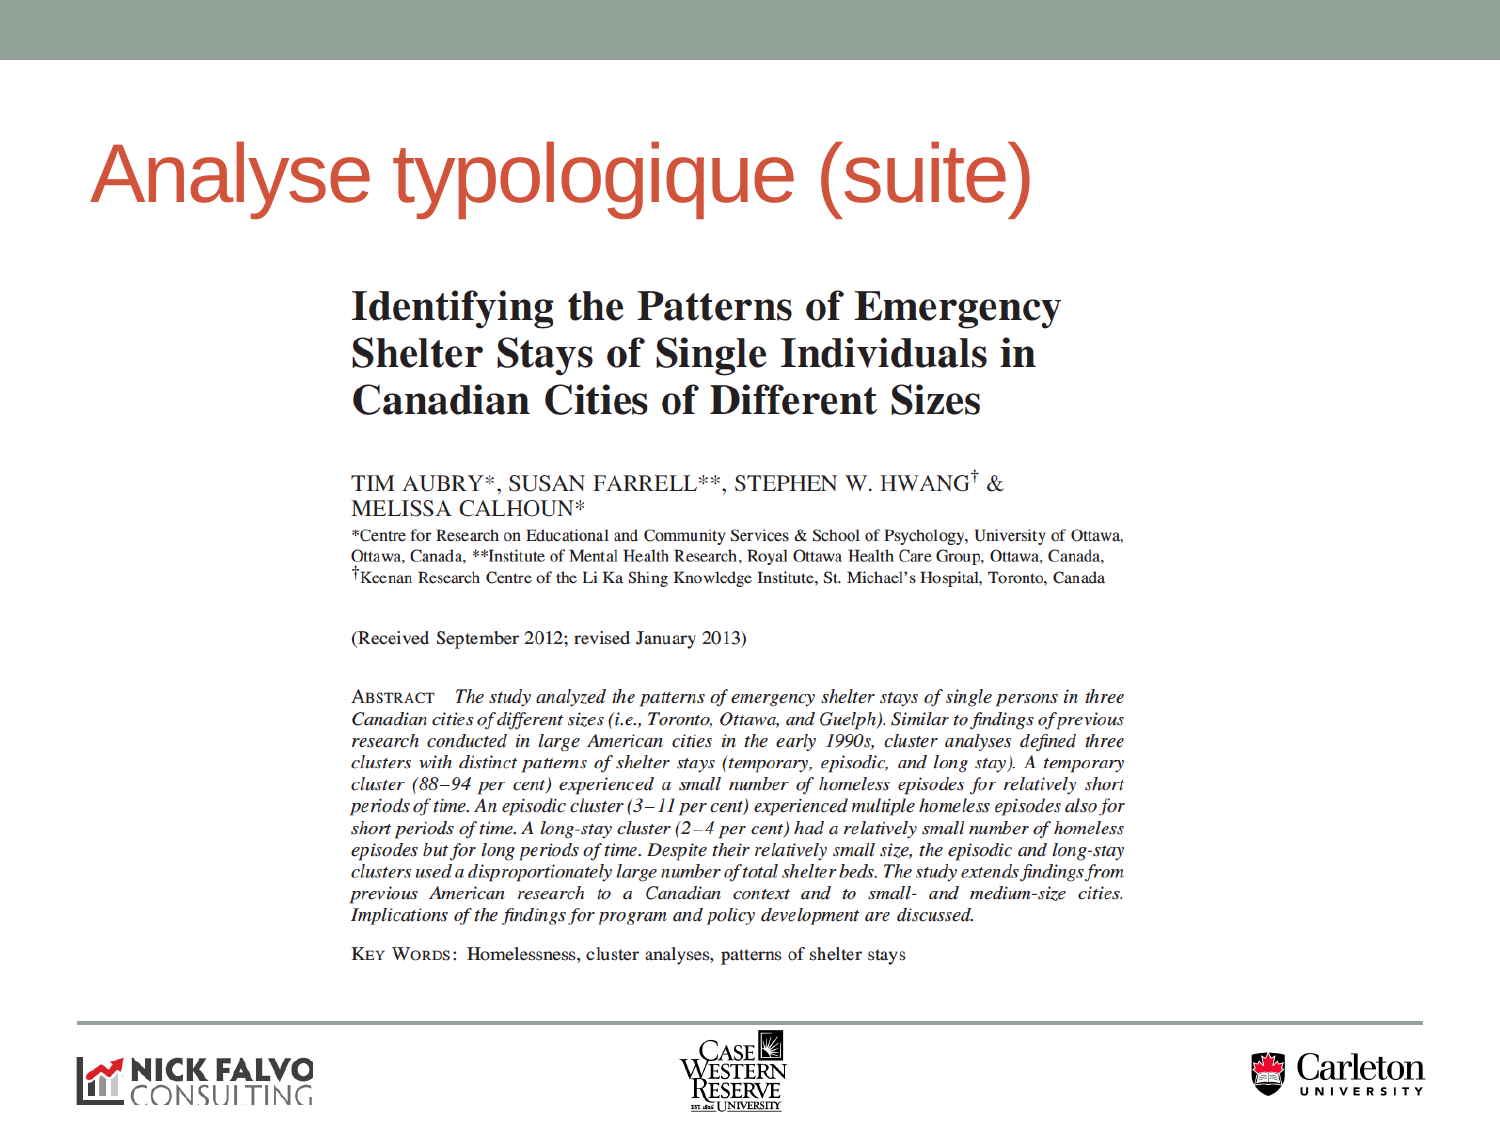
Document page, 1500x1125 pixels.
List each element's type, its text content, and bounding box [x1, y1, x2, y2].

picture [679, 1030, 793, 1120]
title Analyse typologique (suite) [75, 87, 1425, 250]
picture [1237, 1035, 1436, 1114]
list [331, 262, 1169, 988]
